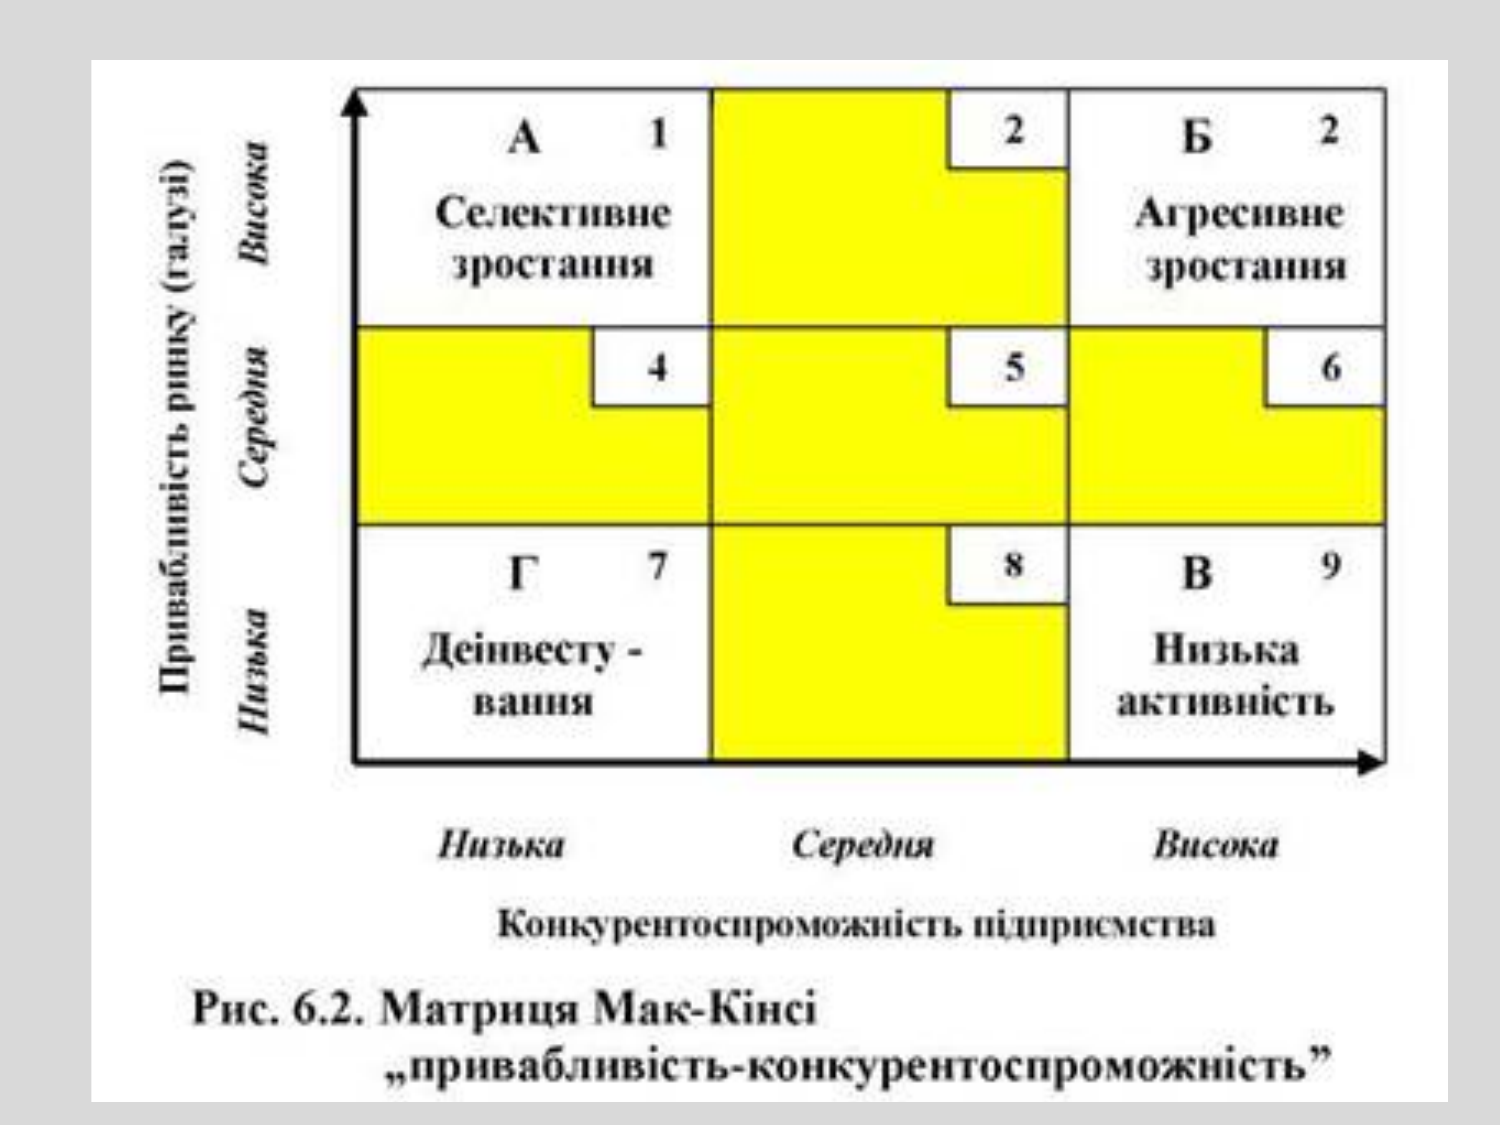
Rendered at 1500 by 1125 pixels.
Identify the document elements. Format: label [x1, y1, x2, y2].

picture [91, 59, 1471, 1102]
